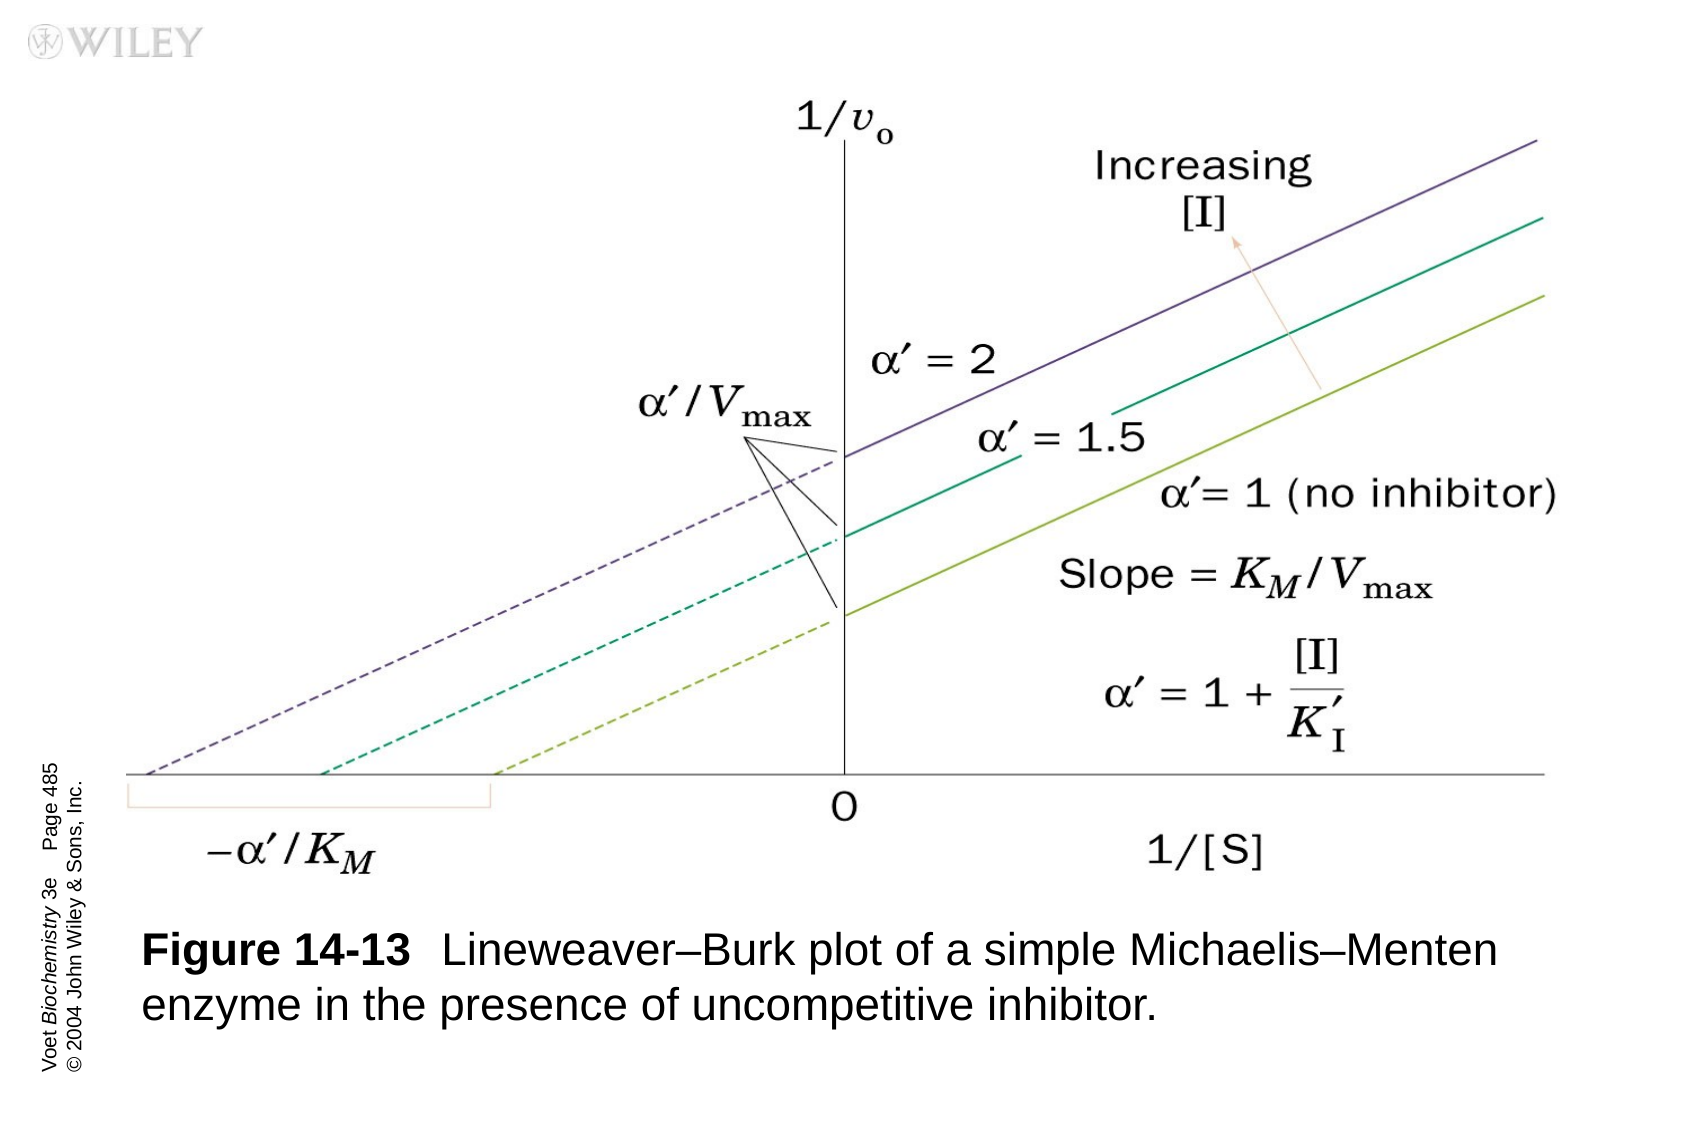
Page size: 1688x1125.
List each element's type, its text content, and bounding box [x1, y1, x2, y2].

footer Voet Biochemistry 3e © 2004 John Wiley & Sons, Inc. [28, 625, 113, 1088]
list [126, 89, 1562, 886]
title Figure 14-13 Lineweaver–Burk plot of a simple Michaelis–Menten enzyme in the presence of uncompetitive inhibitor. [126, 912, 1561, 1088]
text_box Page 485 [28, 728, 69, 866]
picture [28, 24, 205, 61]
